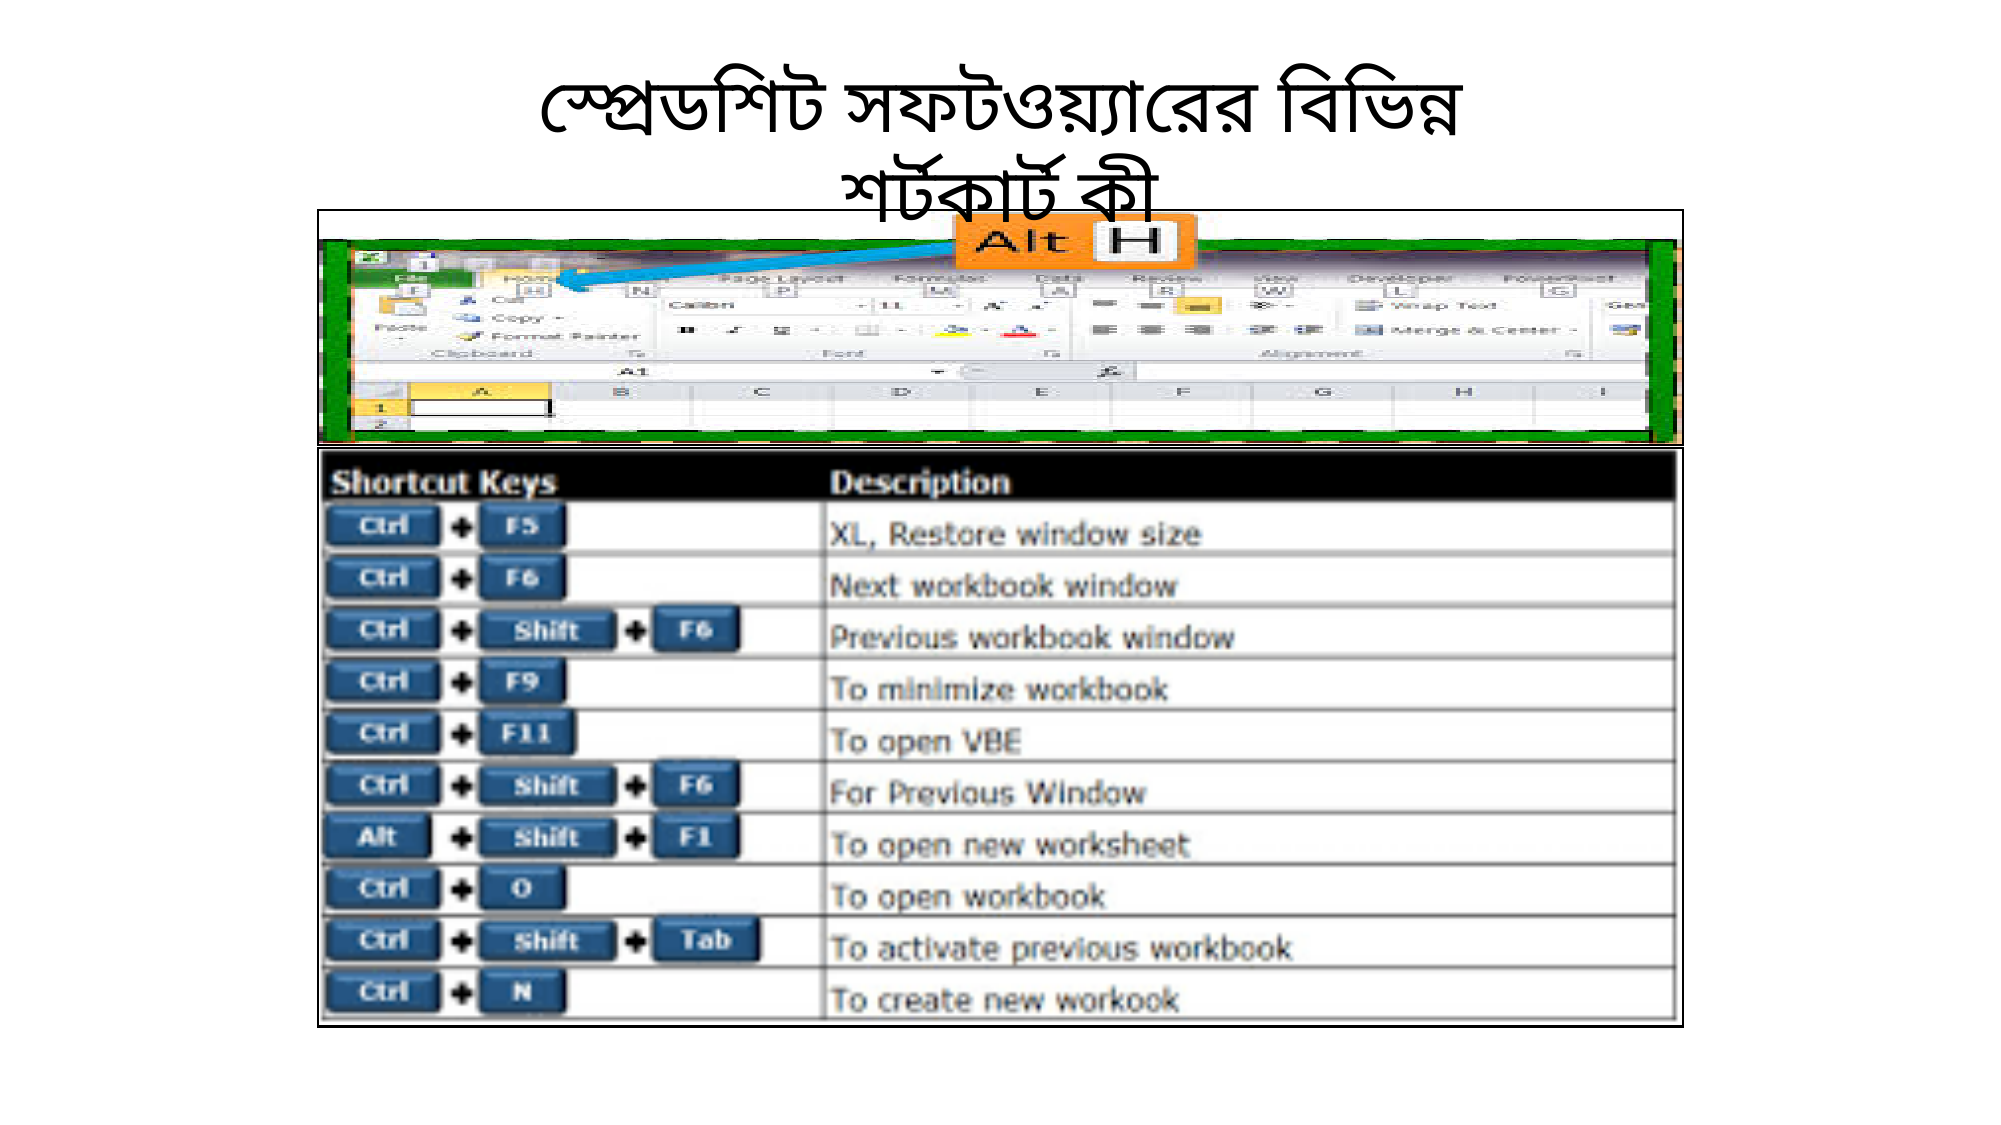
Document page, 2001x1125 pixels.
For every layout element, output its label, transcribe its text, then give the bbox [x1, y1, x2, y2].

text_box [319, 211, 1682, 1026]
text_box স্প্রেডশিট সফটওয়্যারের বিভিন্ন শর্টকার্ট কী [490, 49, 1511, 211]
